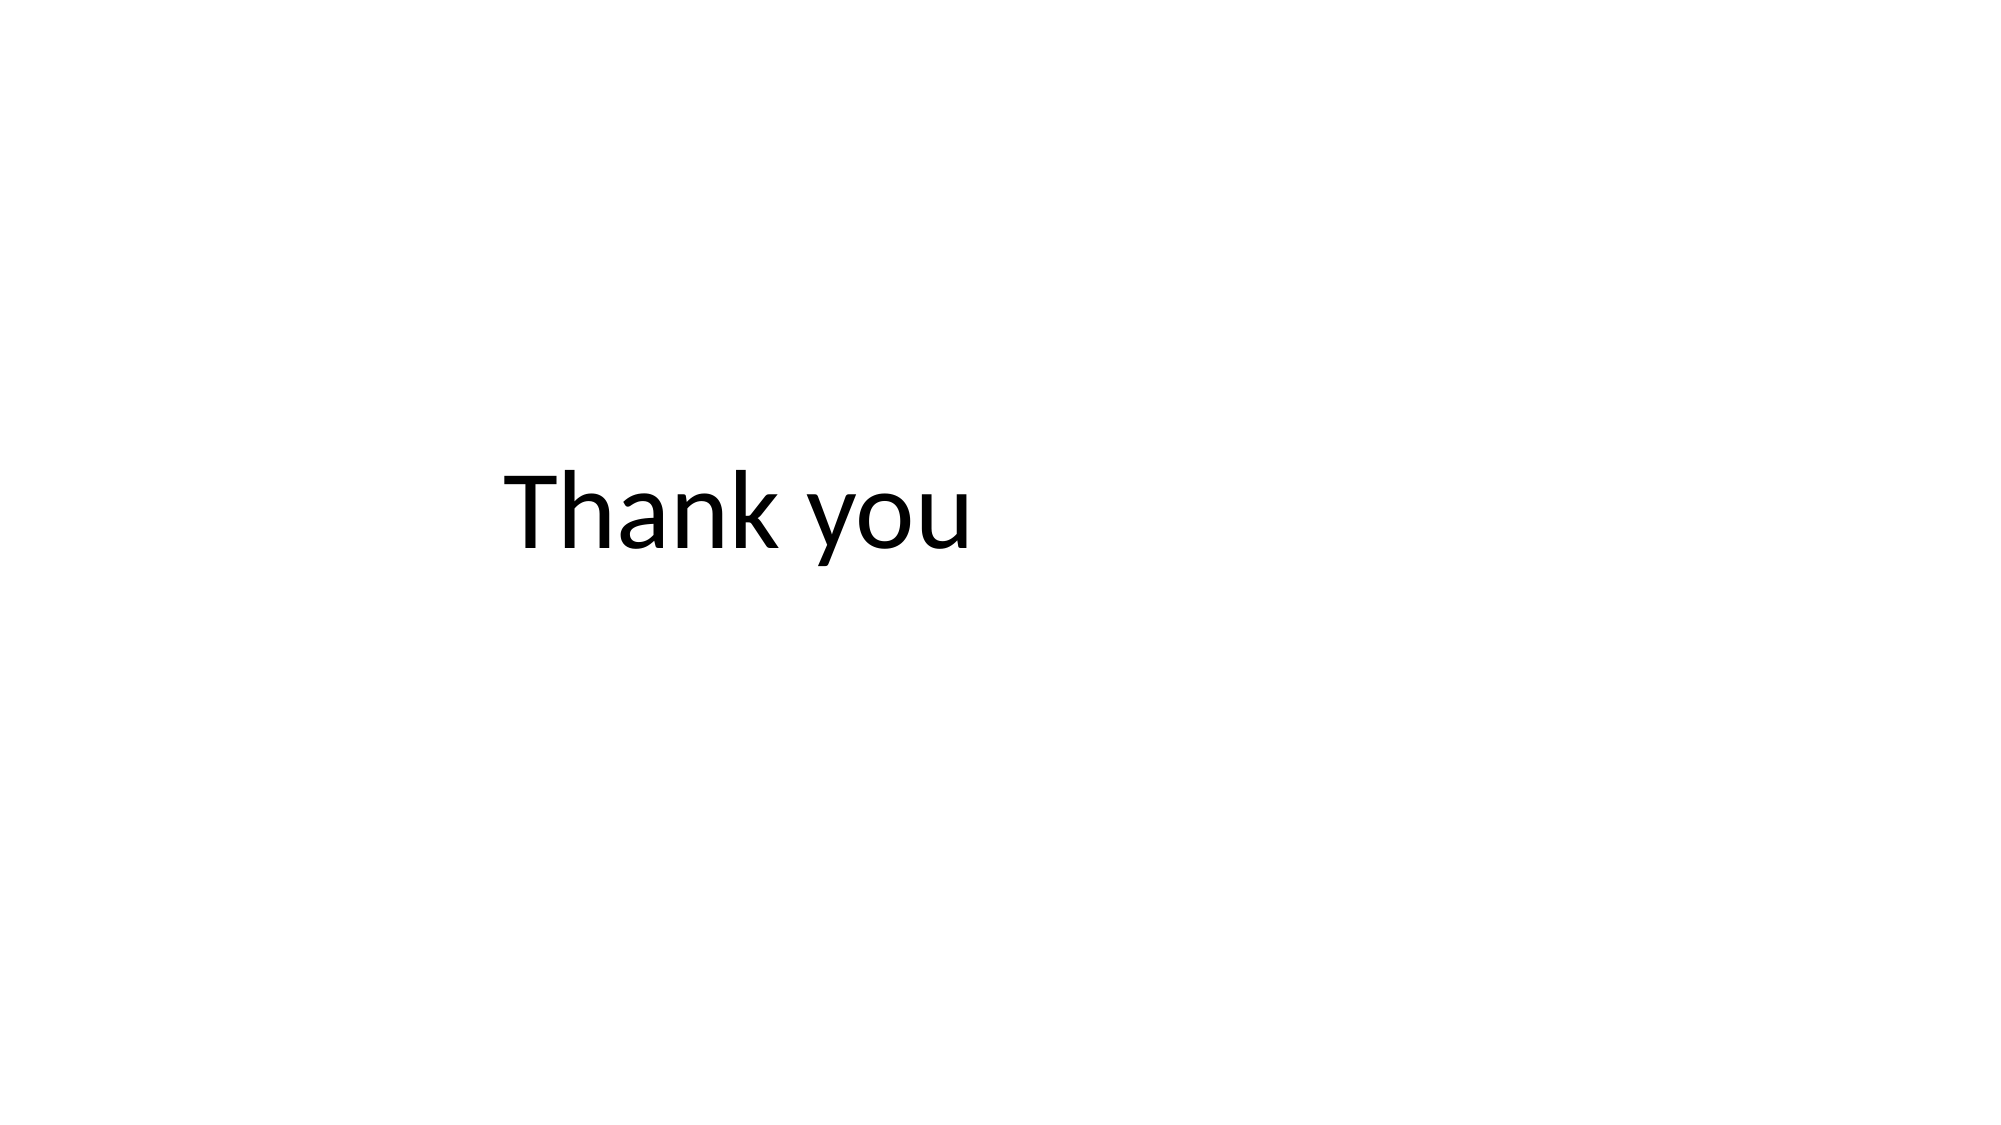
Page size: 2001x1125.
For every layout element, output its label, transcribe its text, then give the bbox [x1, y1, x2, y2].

text_box Thank you [488, 429, 1490, 579]
